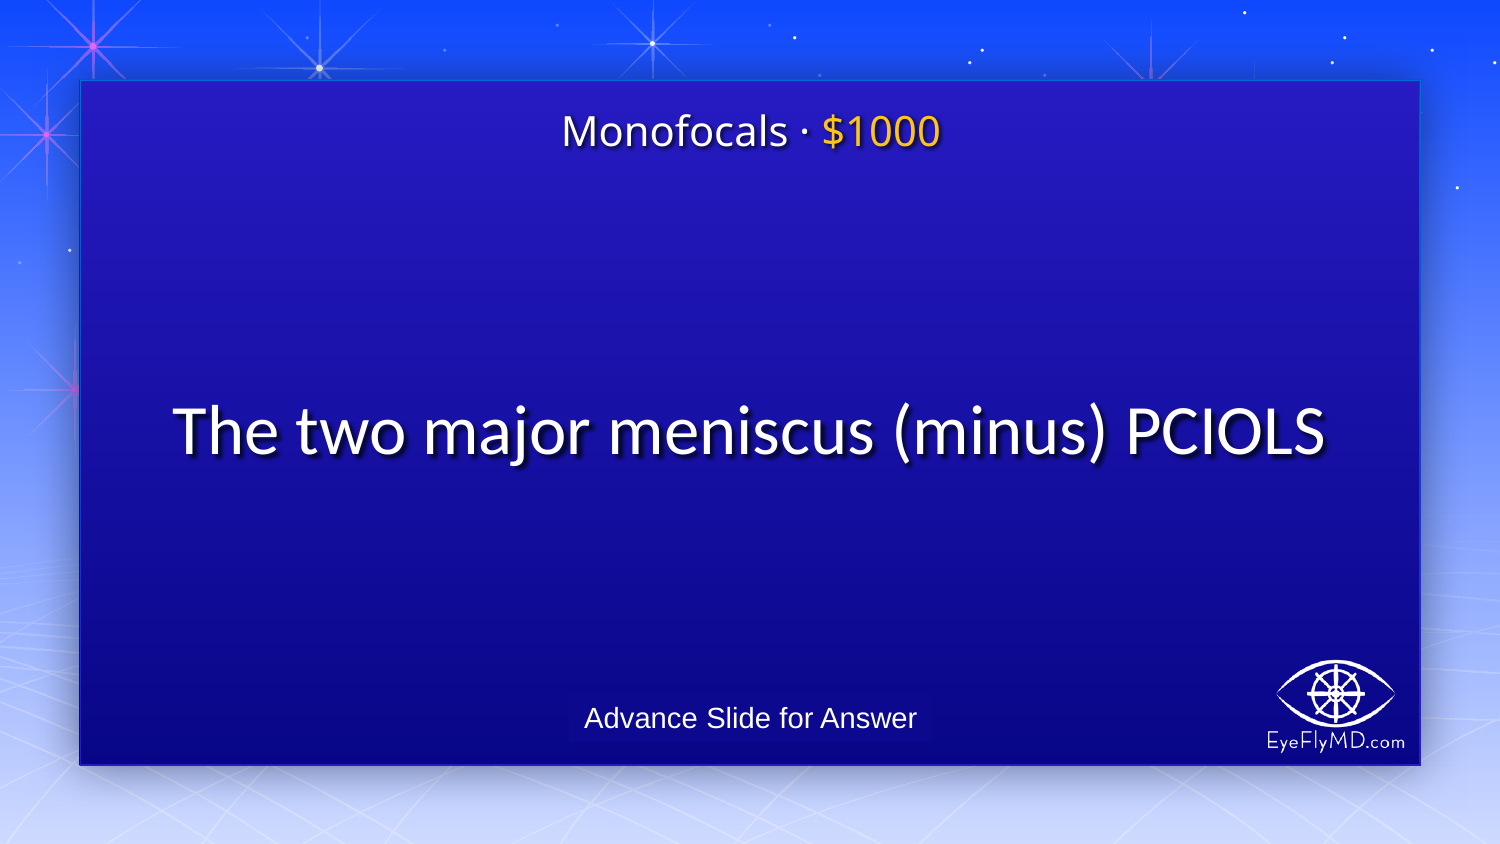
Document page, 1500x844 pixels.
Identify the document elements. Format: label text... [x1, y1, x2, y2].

text_box Advance Slide for Answer [569, 691, 933, 742]
subtitle Monofocals · $1000 [170, 105, 1332, 178]
picture [1263, 650, 1408, 771]
title The two major meniscus (minus) PCIOLS [169, 158, 1331, 682]
